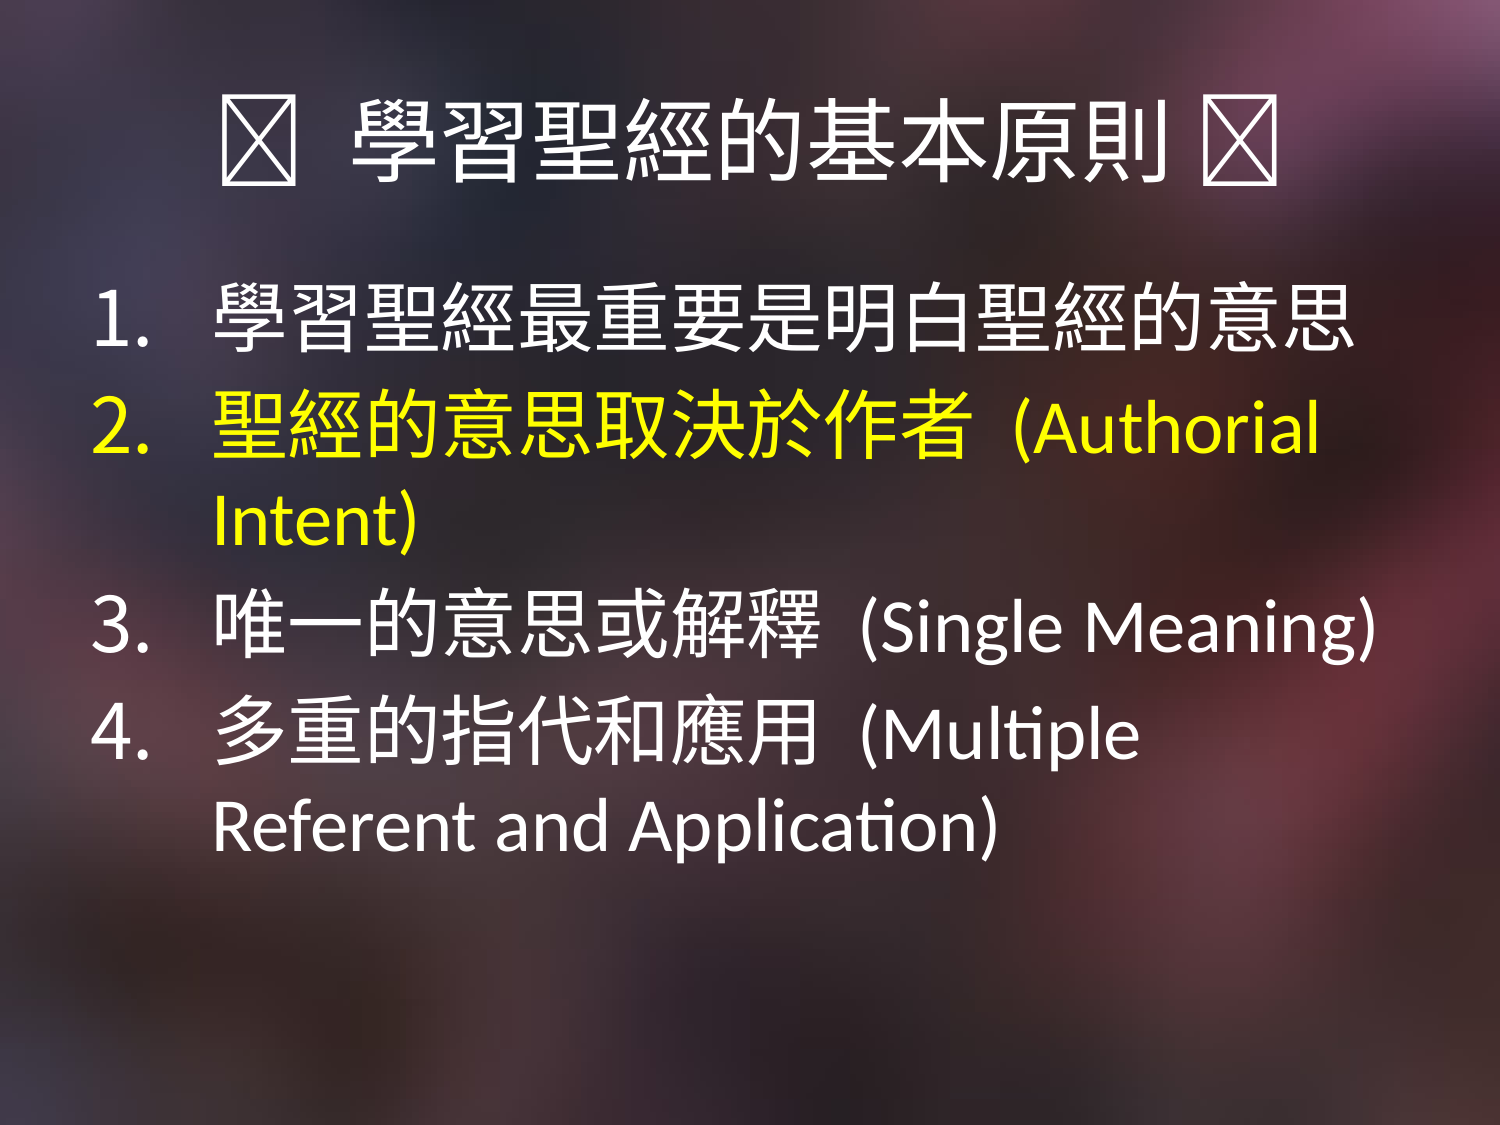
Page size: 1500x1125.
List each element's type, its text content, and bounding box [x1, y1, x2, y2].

title  學習聖經的基本原則  [75, 45, 1425, 233]
list 學習聖經最重要是明白聖經的意思 聖經的意思取決於作者 (Authorial Intent) 唯一的意思或解釋 (Single Meaning) 多重的指代和應用 (Multiple Referent and Application) [75, 262, 1425, 1005]
picture [0, 0, 1500, 1125]
